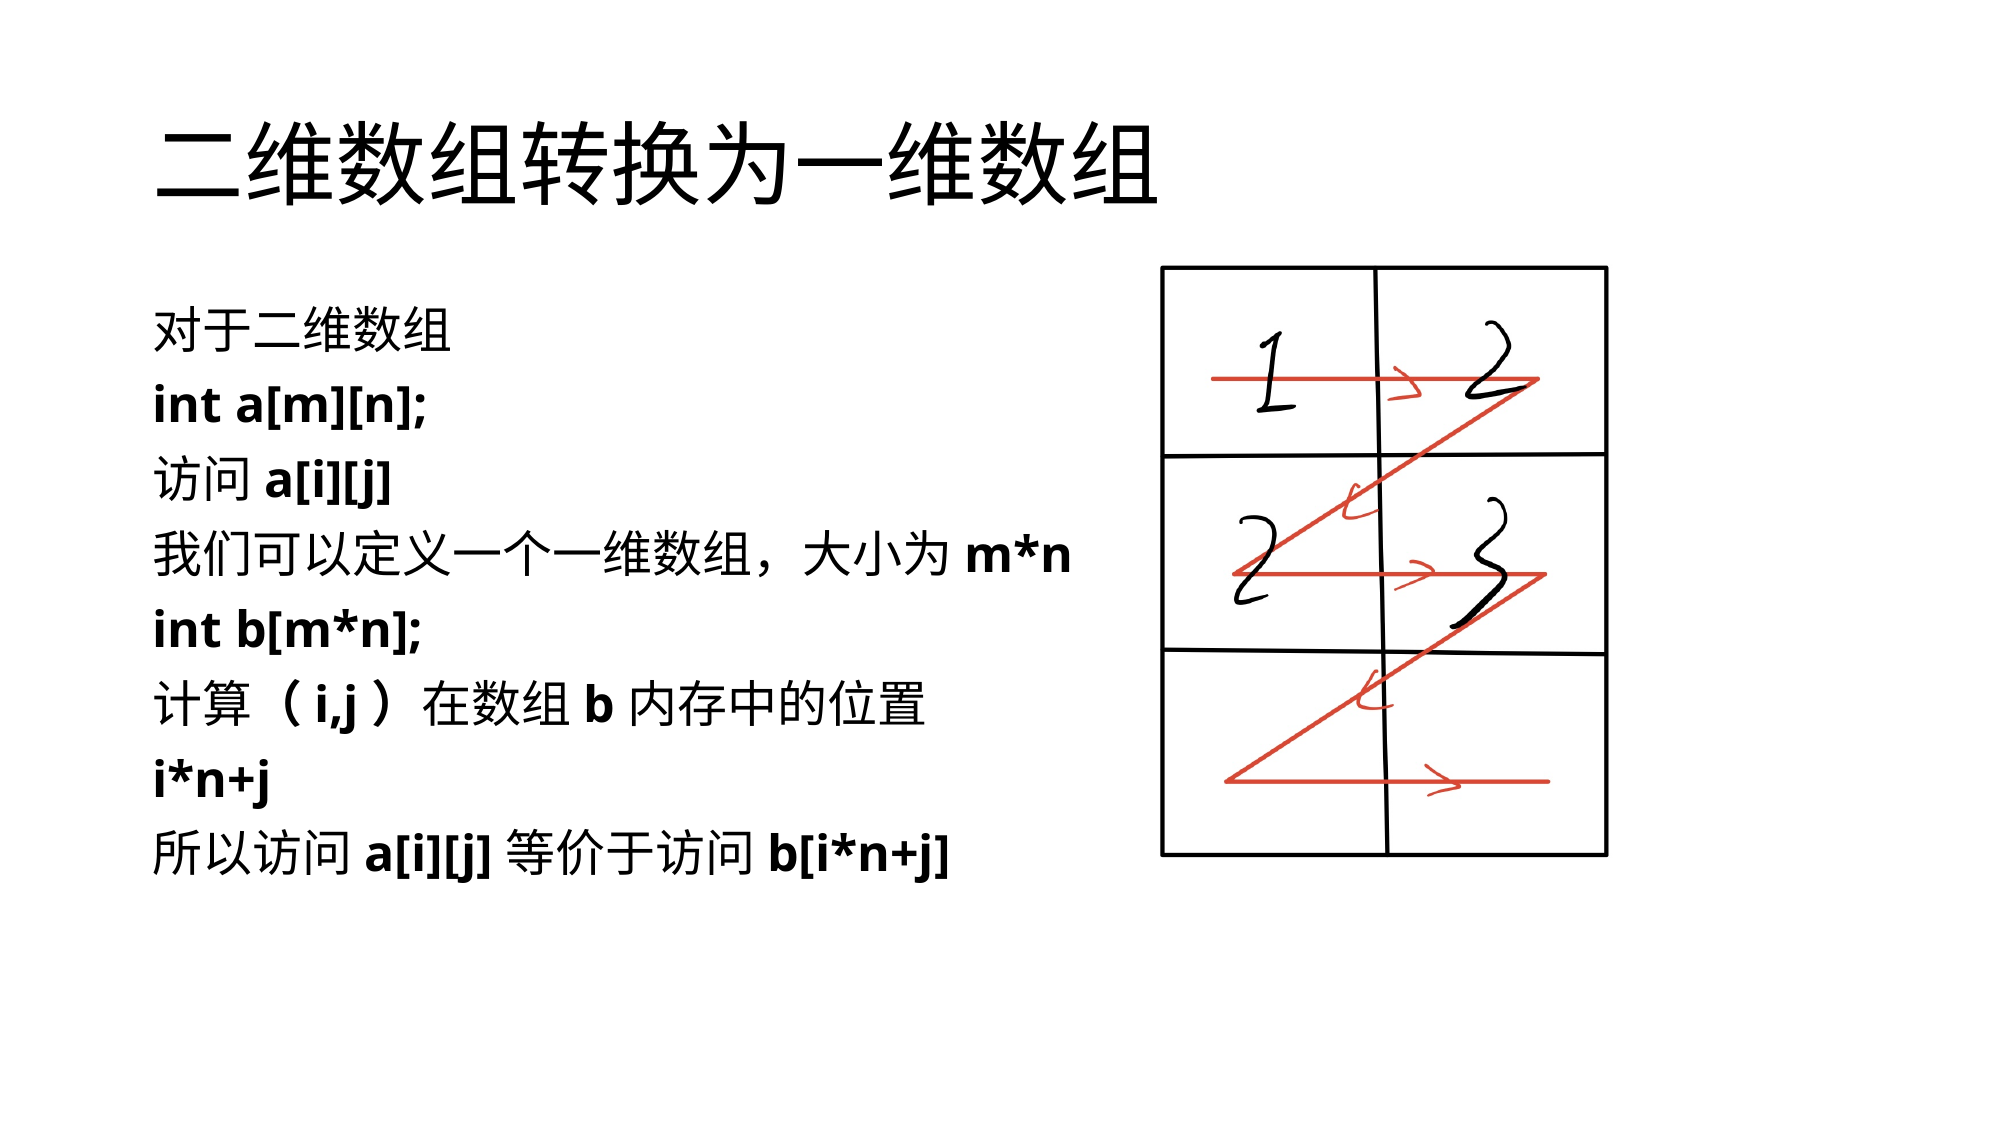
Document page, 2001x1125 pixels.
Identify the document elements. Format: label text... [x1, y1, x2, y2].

list 对于二维数组 int a[m][n]; 访问a[i][j] 我们可以定义一个一维数组，大小为m*n int b[m*n]; 计算（i,j）在数组b内存中的位置 i*n+j 所以访问a[i][j]等价于访问b[i*n+j] [137, 297, 1863, 1012]
picture [1150, 250, 1617, 874]
title 二维数组转换为一维数组 [137, 59, 1863, 278]
